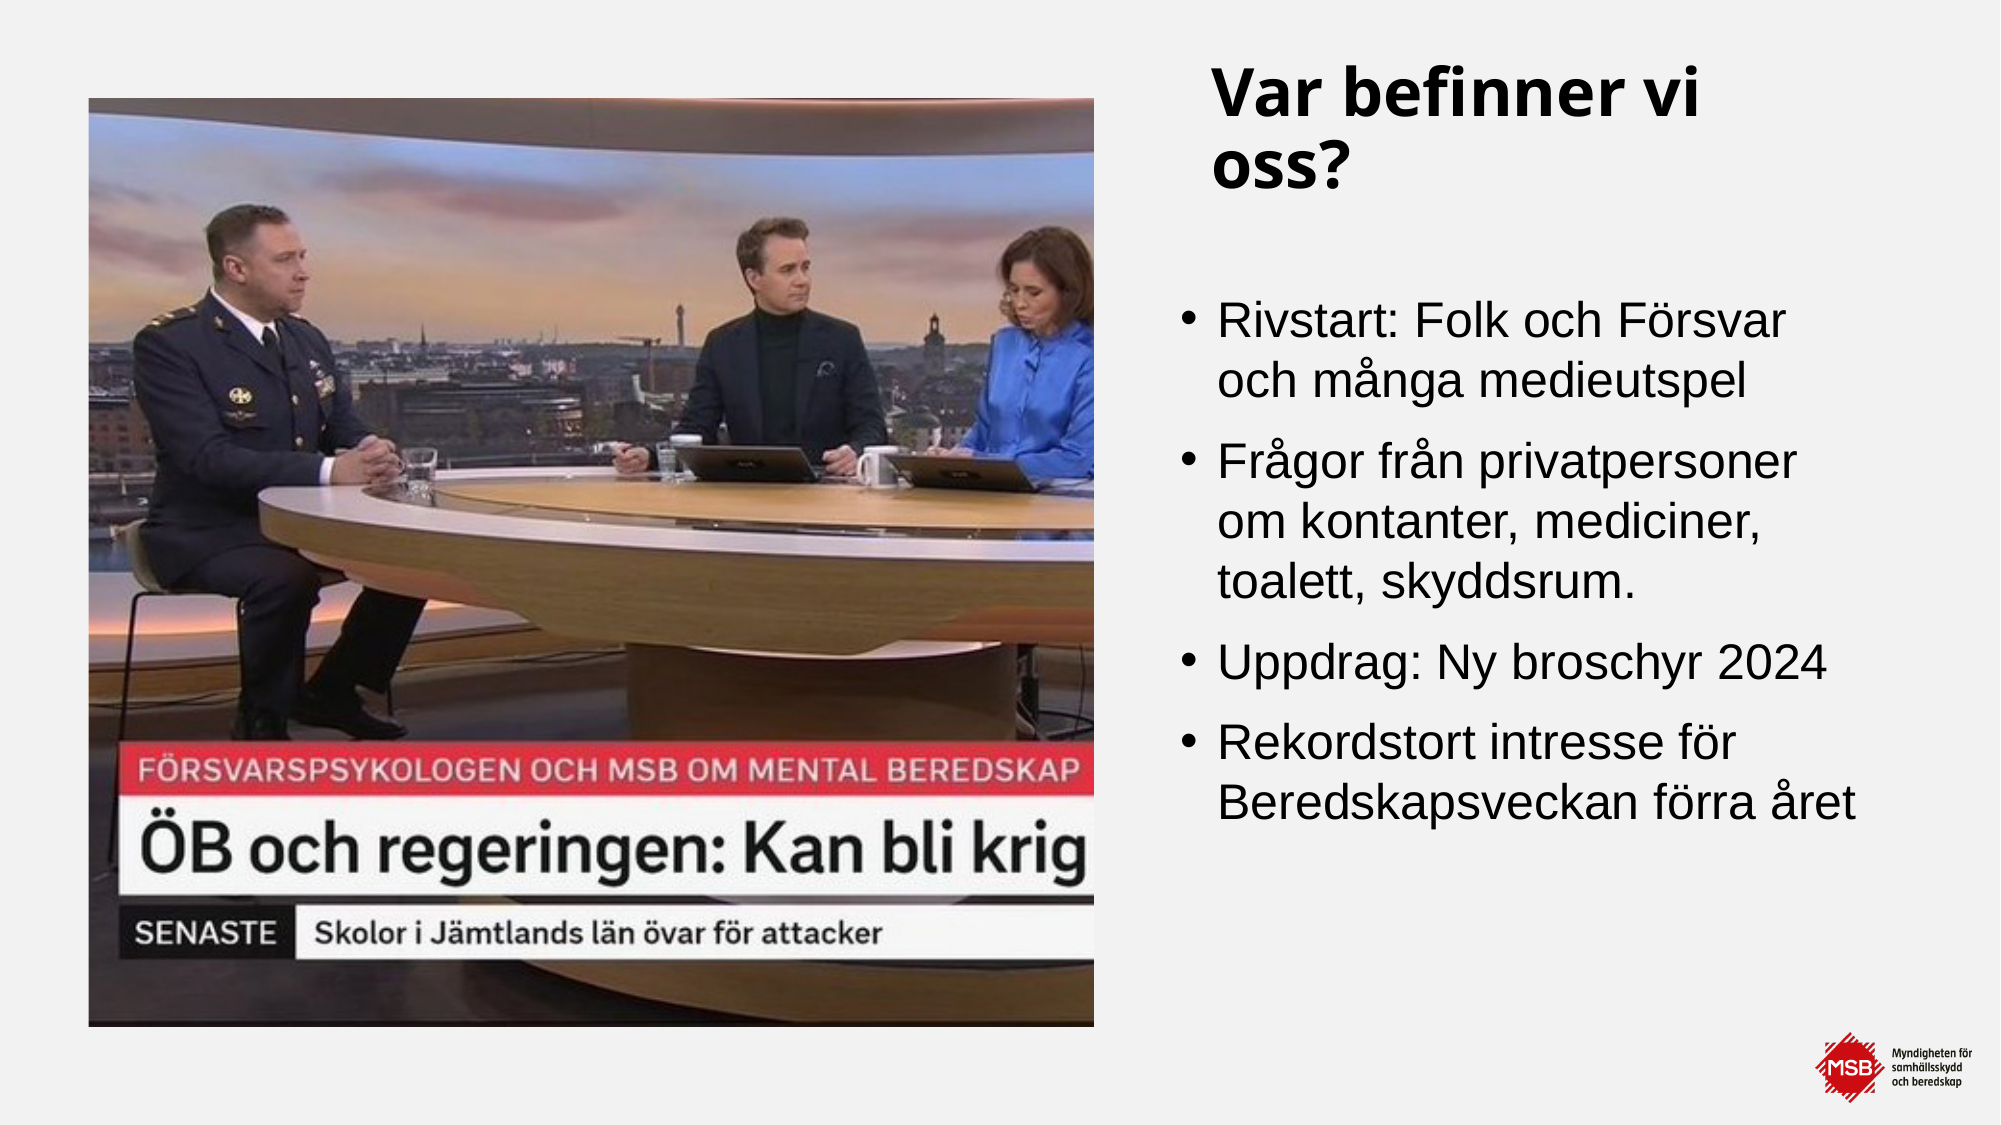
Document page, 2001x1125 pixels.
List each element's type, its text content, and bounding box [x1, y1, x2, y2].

picture [88, 98, 1094, 1027]
list Rivstart: Folk och Försvar och många medieutspel Frågor från privatpersoner om kontanter, mediciner, toalett, skyddsrum. Uppdrag: Ny broschyr 2024 Rekordstort intresse för Beredskapsveckan förra året [1165, 279, 1885, 1000]
picture [1815, 1032, 1972, 1103]
title Var befinner vi oss? [1196, 125, 1853, 211]
